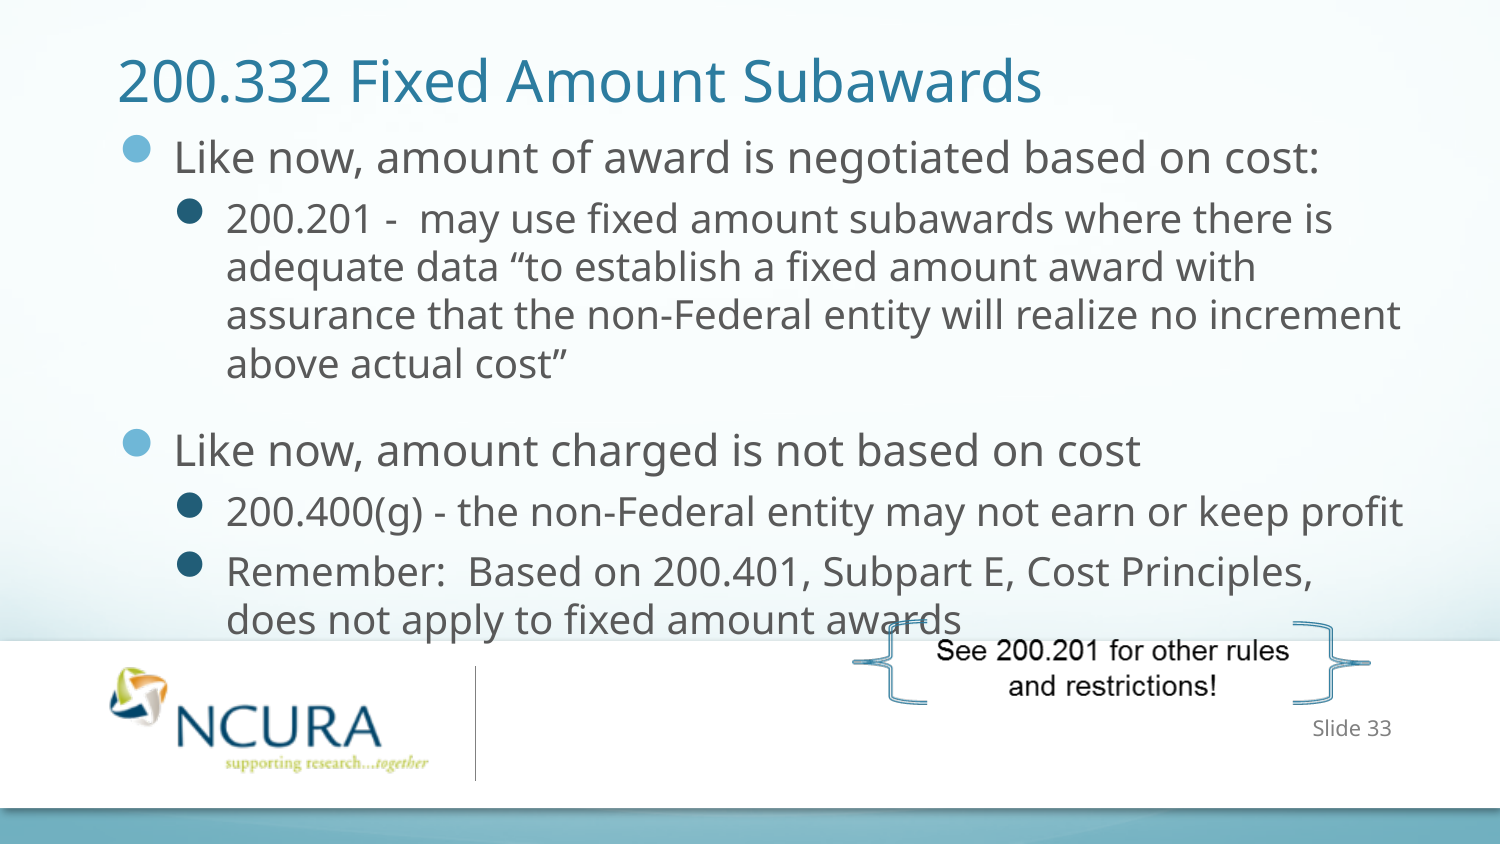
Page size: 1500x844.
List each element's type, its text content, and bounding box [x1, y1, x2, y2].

title 200.332 Fixed Amount Subawards [102, 30, 1423, 122]
picture [108, 666, 430, 775]
list Like now, amount of award is negotiated based on cost: 200.201 - may use fixed amount subawards where there is adequate data “to establish a fixed amount award with assurance that the non-Federal entity will realize no increment above actual cost” Like now, amount charged is not based on cost 200.400(g) - the non-Federal entity may not earn or keep profit Remember: Based on 200.401, Subpart E, Cost Principles, does not apply to fixed amount awards [103, 121, 1424, 656]
picture [851, 619, 1371, 721]
